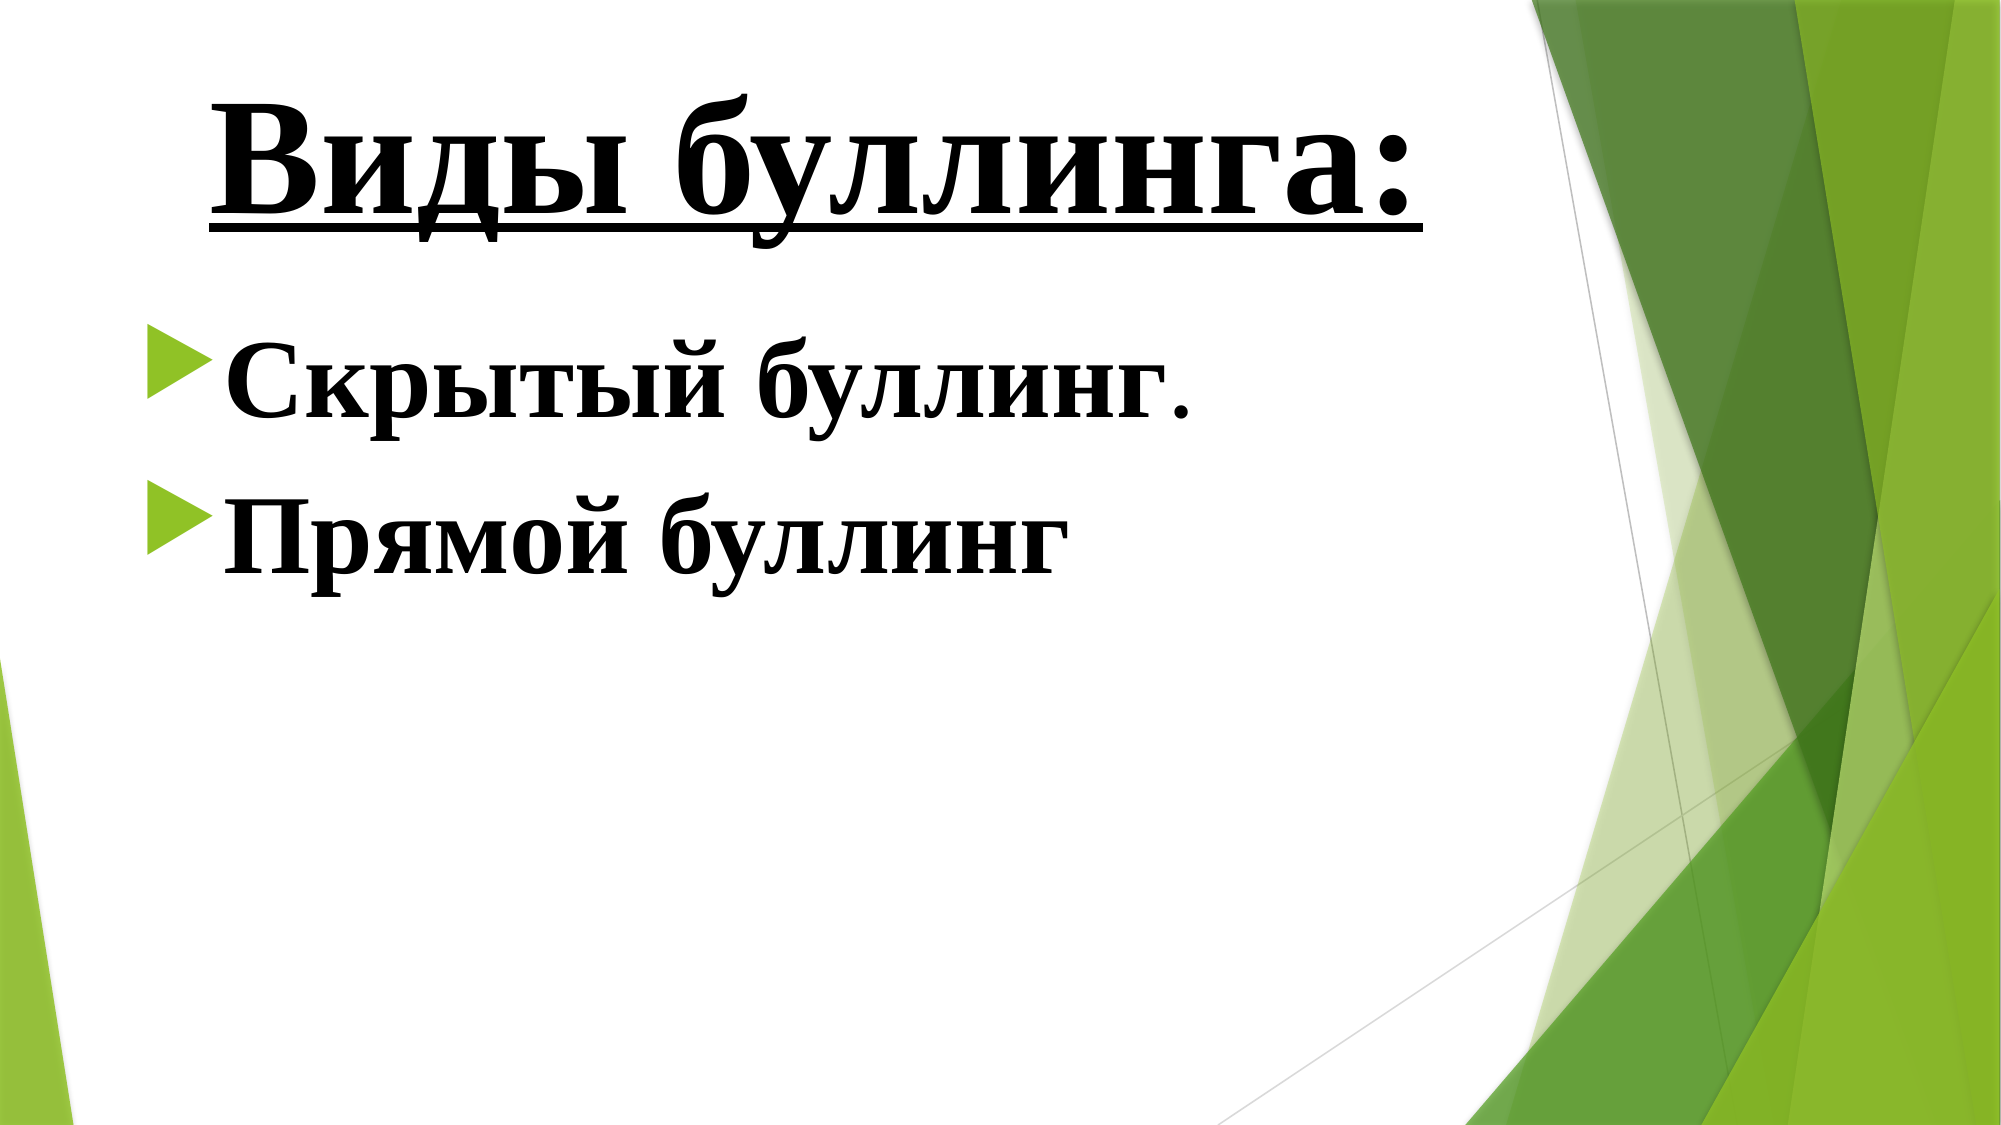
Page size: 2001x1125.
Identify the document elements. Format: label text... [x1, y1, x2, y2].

title Виды буллинга: [111, 39, 1522, 257]
list Скрытый буллинг. Прямой буллинг [124, 297, 1535, 935]
